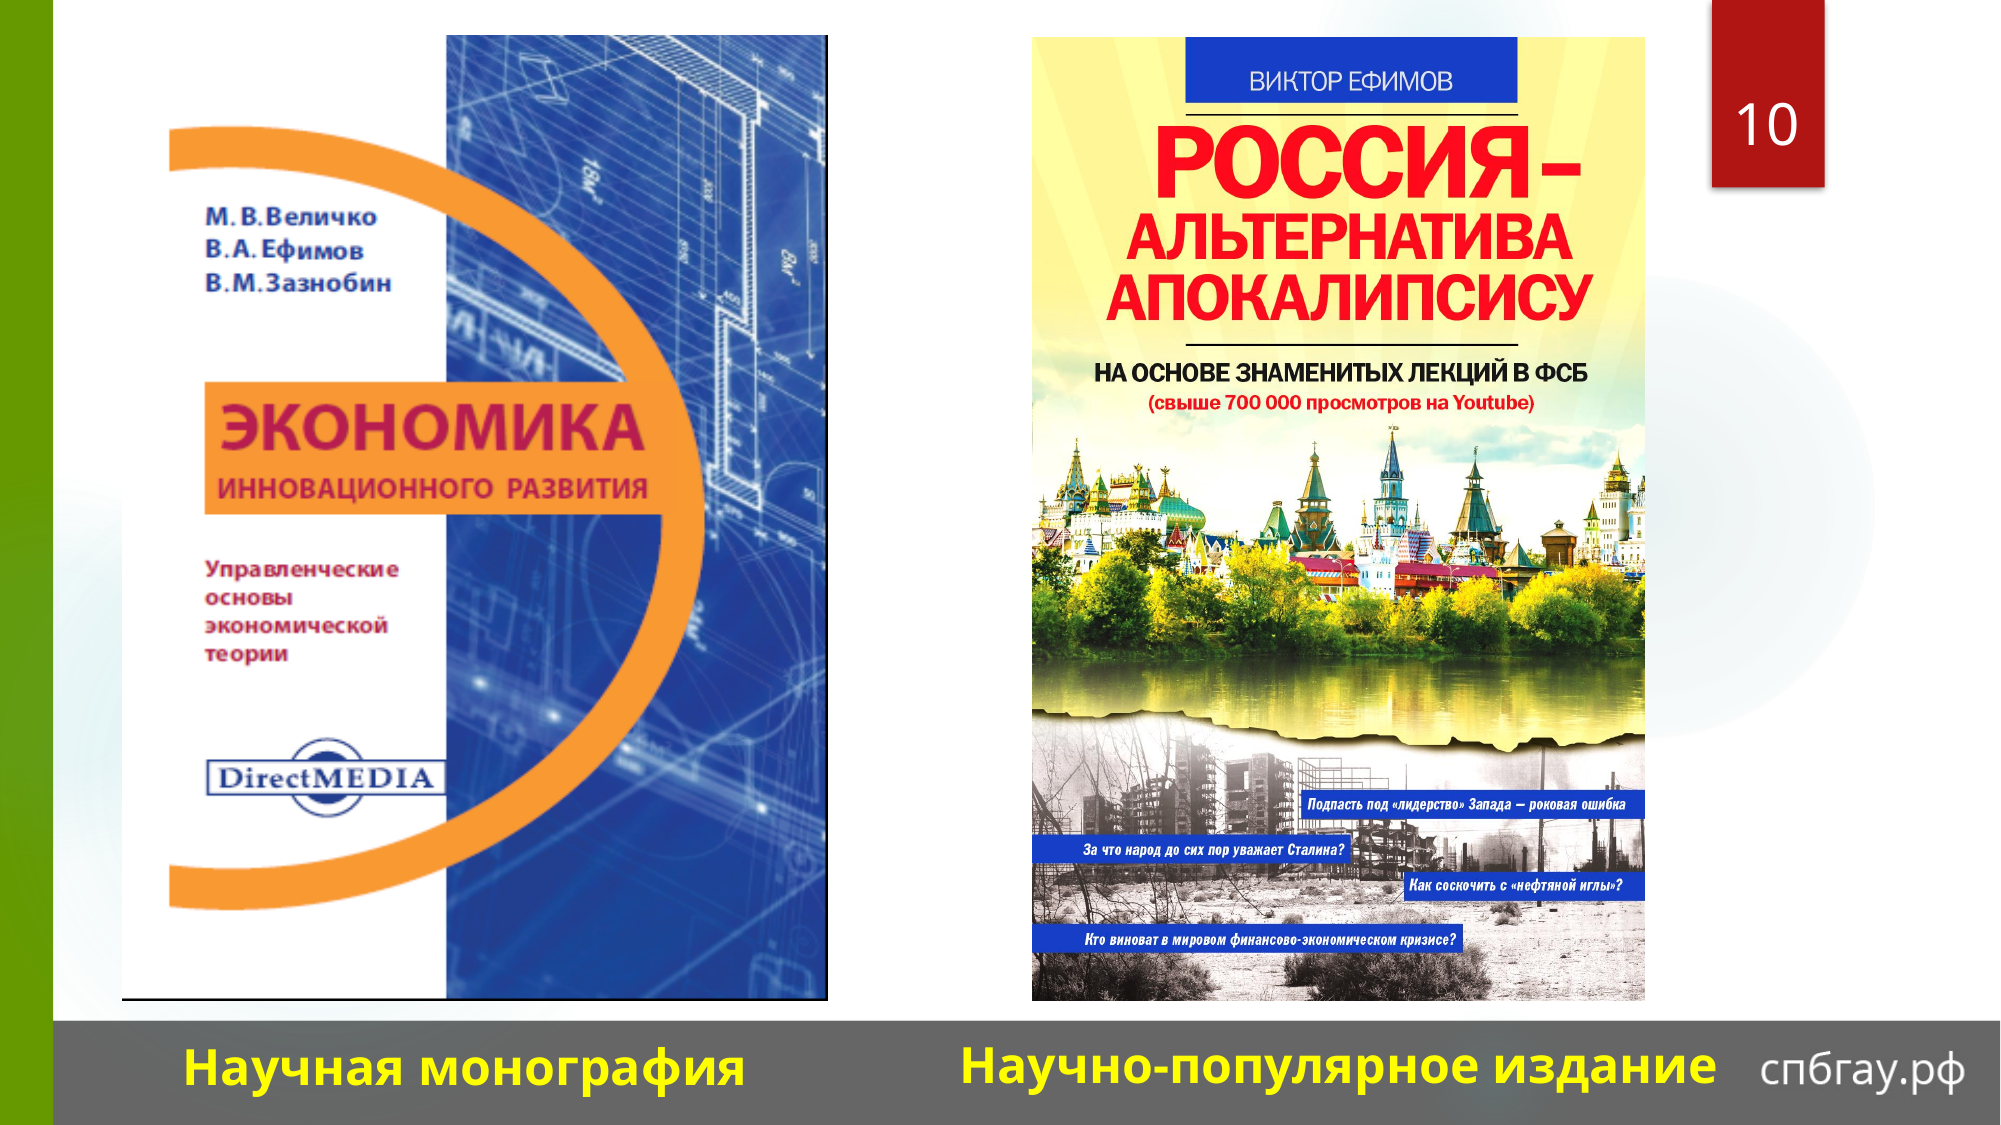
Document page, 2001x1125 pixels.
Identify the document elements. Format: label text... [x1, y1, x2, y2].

picture [0, 0, 2001, 1125]
slide_number 10 [1698, 48, 1836, 175]
text_box Научно-популярное издание [878, 1026, 1800, 1125]
subtitle Научная монография [167, 1027, 783, 1125]
